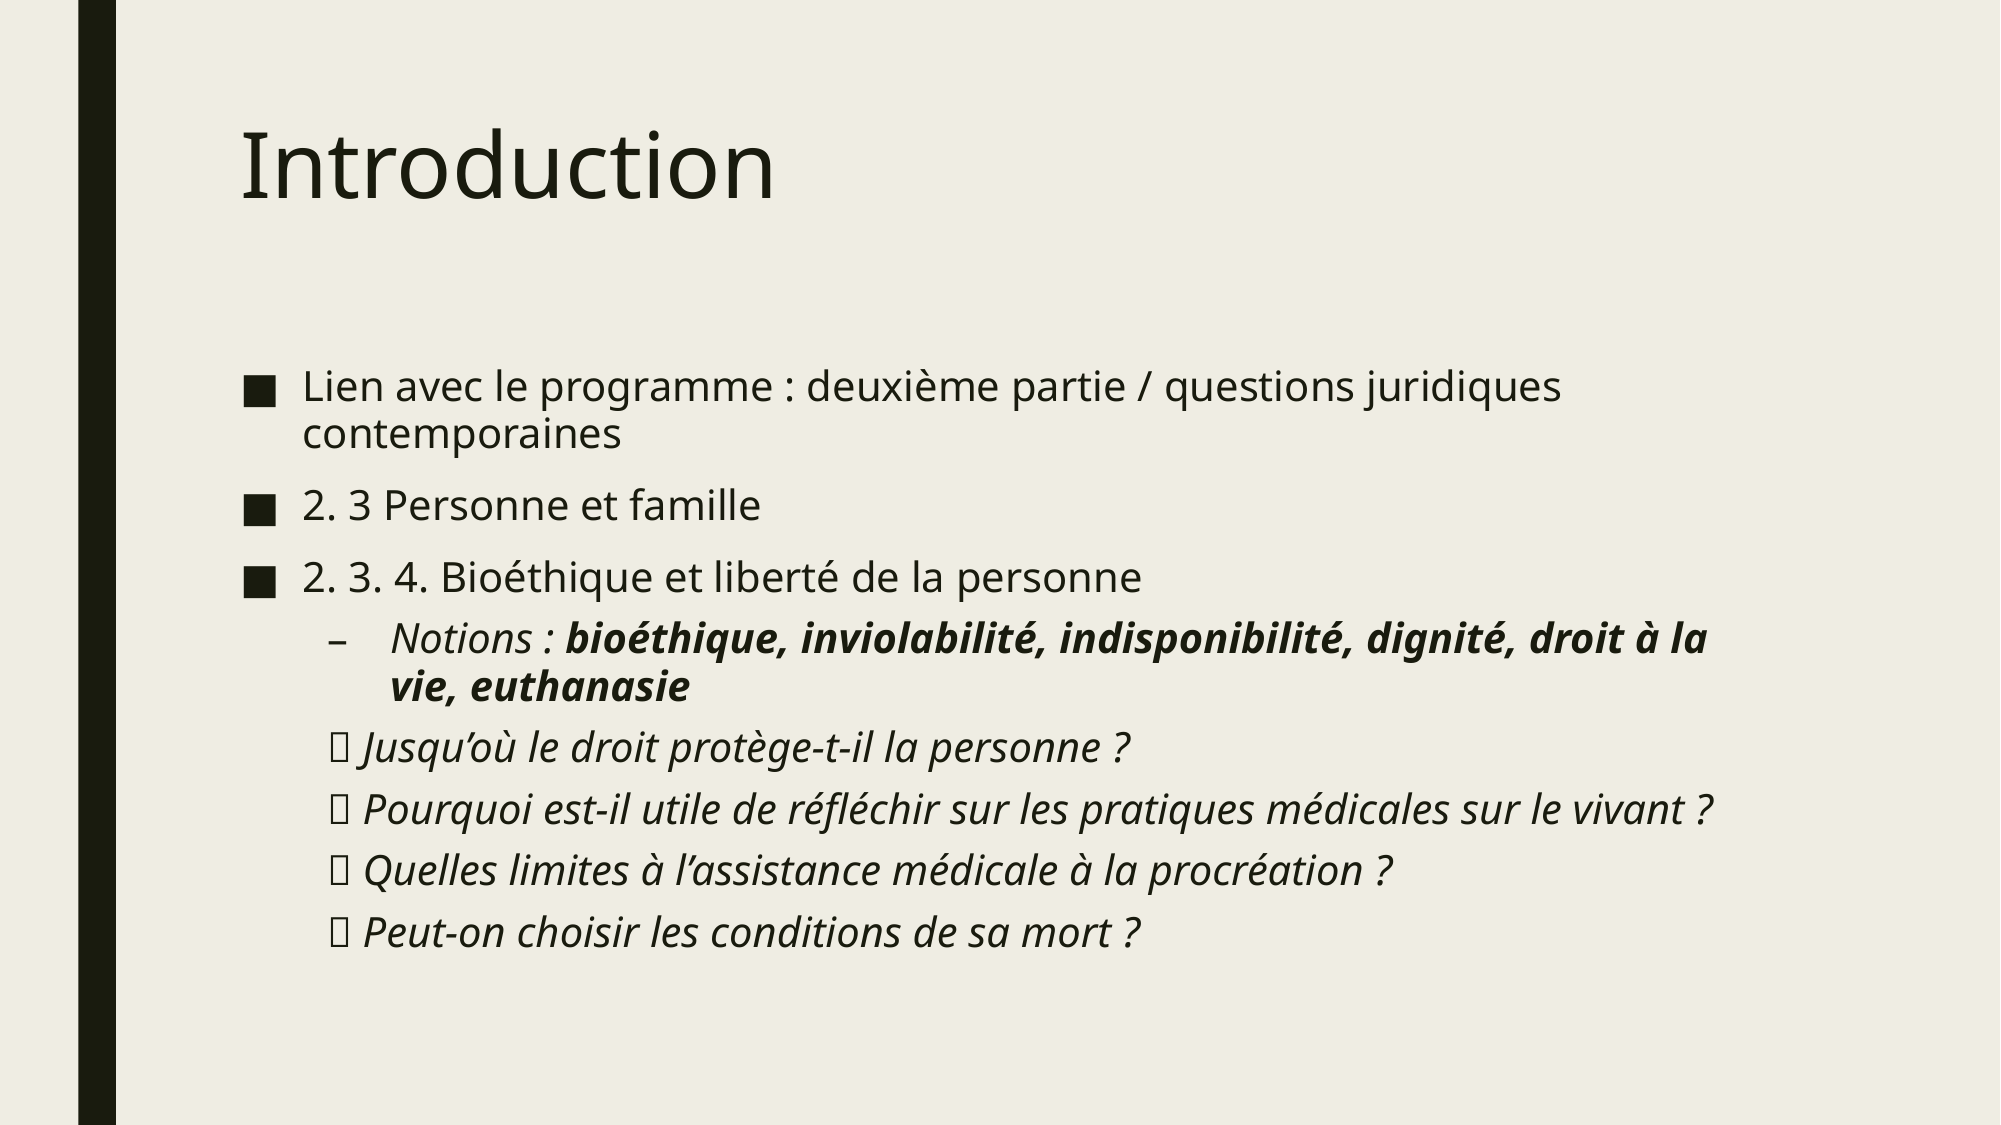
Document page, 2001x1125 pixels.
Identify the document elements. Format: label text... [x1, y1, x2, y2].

list Lien avec le programme : deuxième partie / questions juridiques contemporaines 2. 3 Personne et famille 2. 3. 4. Bioéthique et liberté de la personne Notions : bioéthique, inviolabilité, indisponibilité, dignité, droit à la vie, euthanasie  Jusqu’où le droit protège-t-il la personne ?  Pourquoi est-il utile de réfléchir sur les pratiques médicales sur le vivant ?  Quelles limites à l’assistance médicale à la procréation ?  Peut-on choisir les conditions de sa mort ? [225, 356, 1800, 963]
title Introduction [225, 112, 1800, 356]
